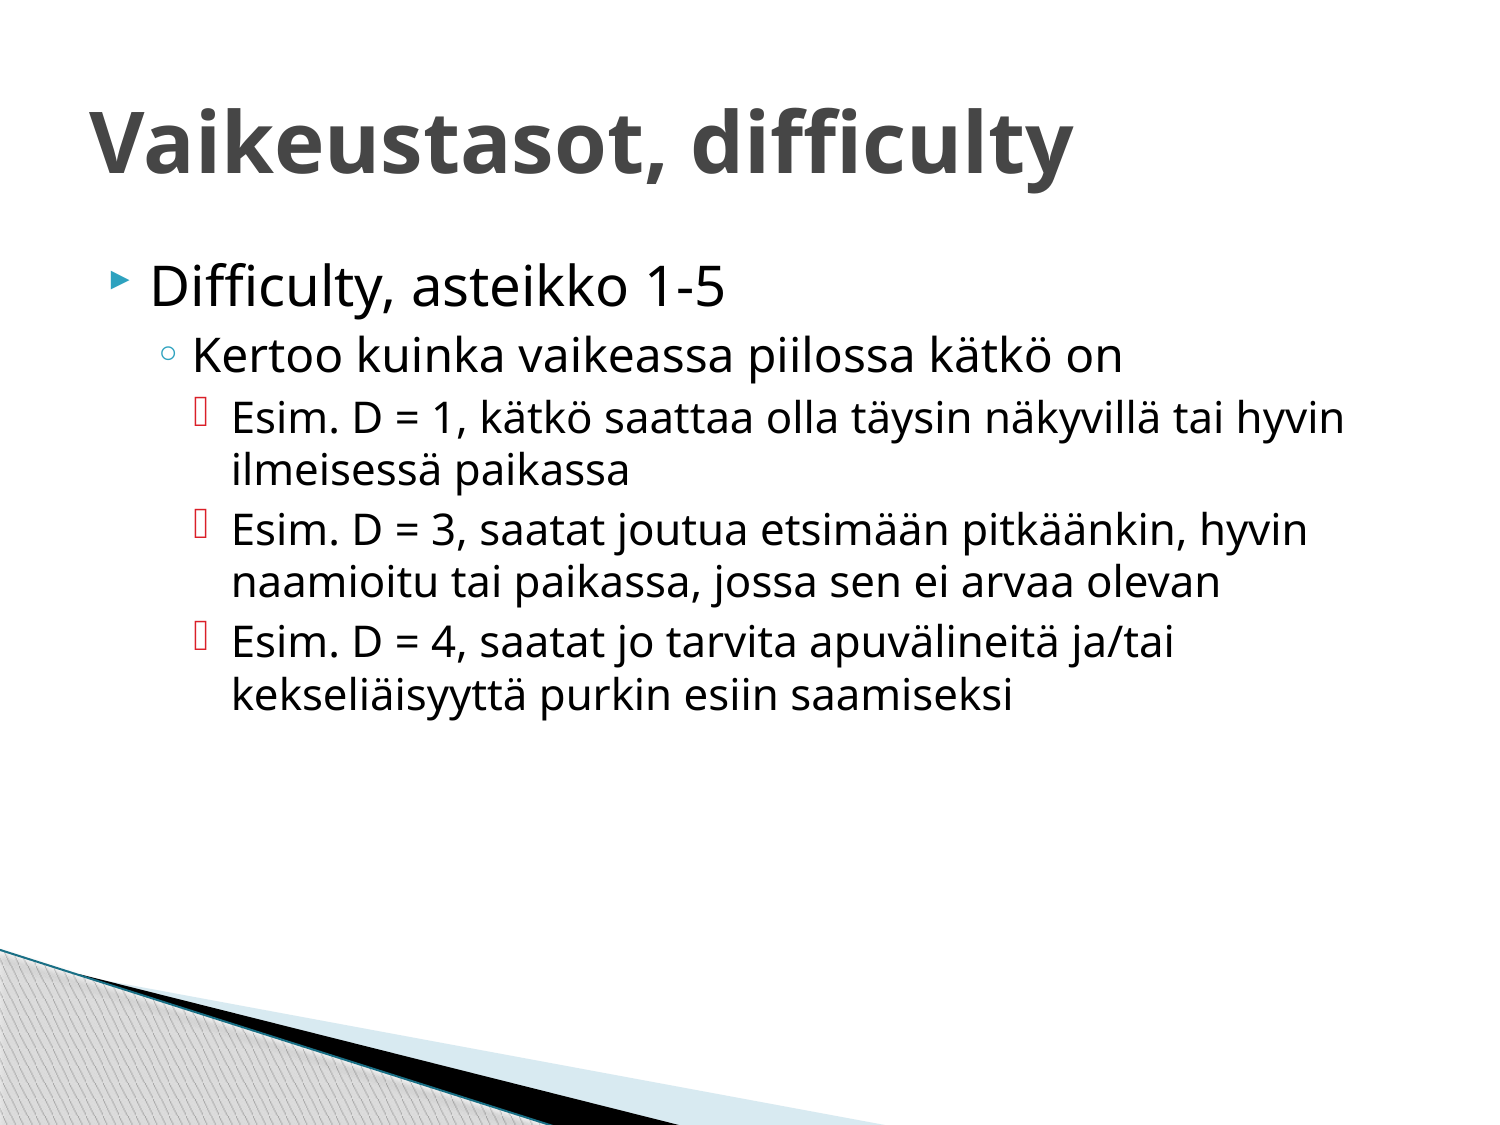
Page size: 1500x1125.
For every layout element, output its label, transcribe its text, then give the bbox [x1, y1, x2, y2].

list Difficulty, asteikko 1-5 Kertoo kuinka vaikeassa piilossa kätkö on Esim. D = 1, kätkö saattaa olla täysin näkyvillä tai hyvin ilmeisessä paikassa Esim. D = 3, saatat joutua etsimään pitkäänkin, hyvin naamioitu tai paikassa, jossa sen ei arvaa olevan Esim. D = 4, saatat jo tarvita apuvälineitä ja/tai kekseliäisyyttä purkin esiin saamiseksi [75, 243, 1425, 986]
title Vaikeustasot, difficulty [75, 45, 1425, 233]
